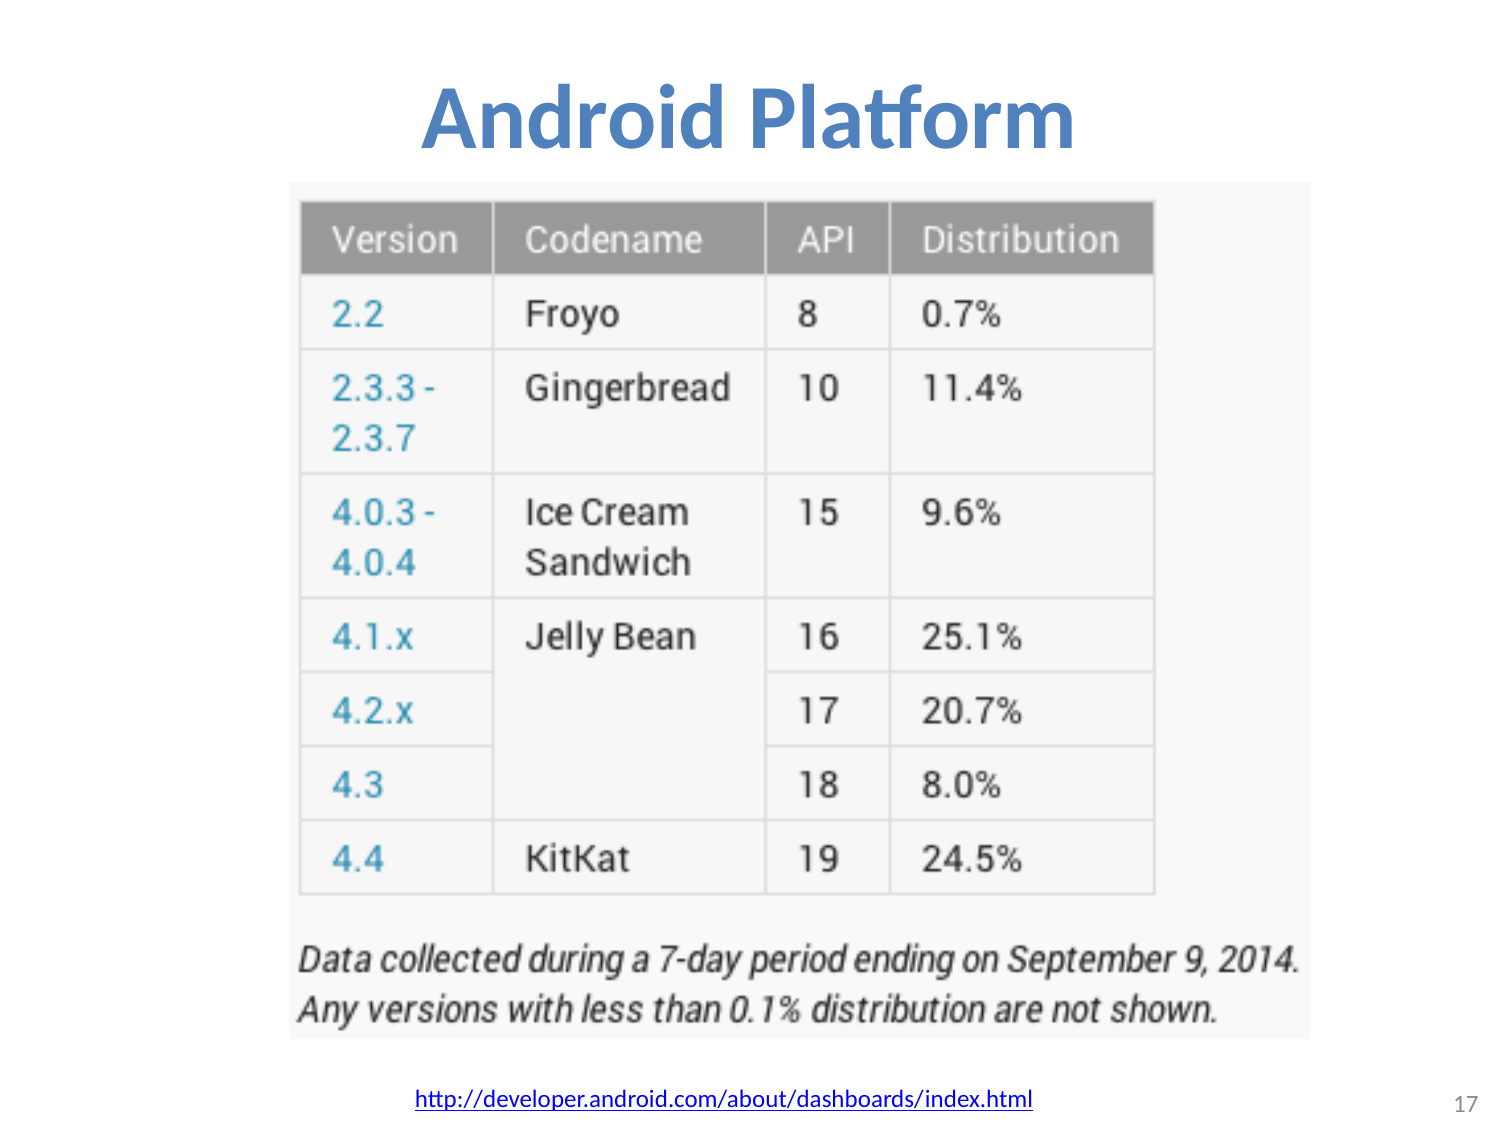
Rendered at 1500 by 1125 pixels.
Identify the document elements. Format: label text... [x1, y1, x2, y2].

picture [289, 182, 1310, 1040]
title Android Platform [75, 45, 1425, 179]
text_box http://developer.android.com/about/dashboards/index.html [349, 1075, 1100, 1121]
slide_number 17 [1399, 1083, 1494, 1122]
